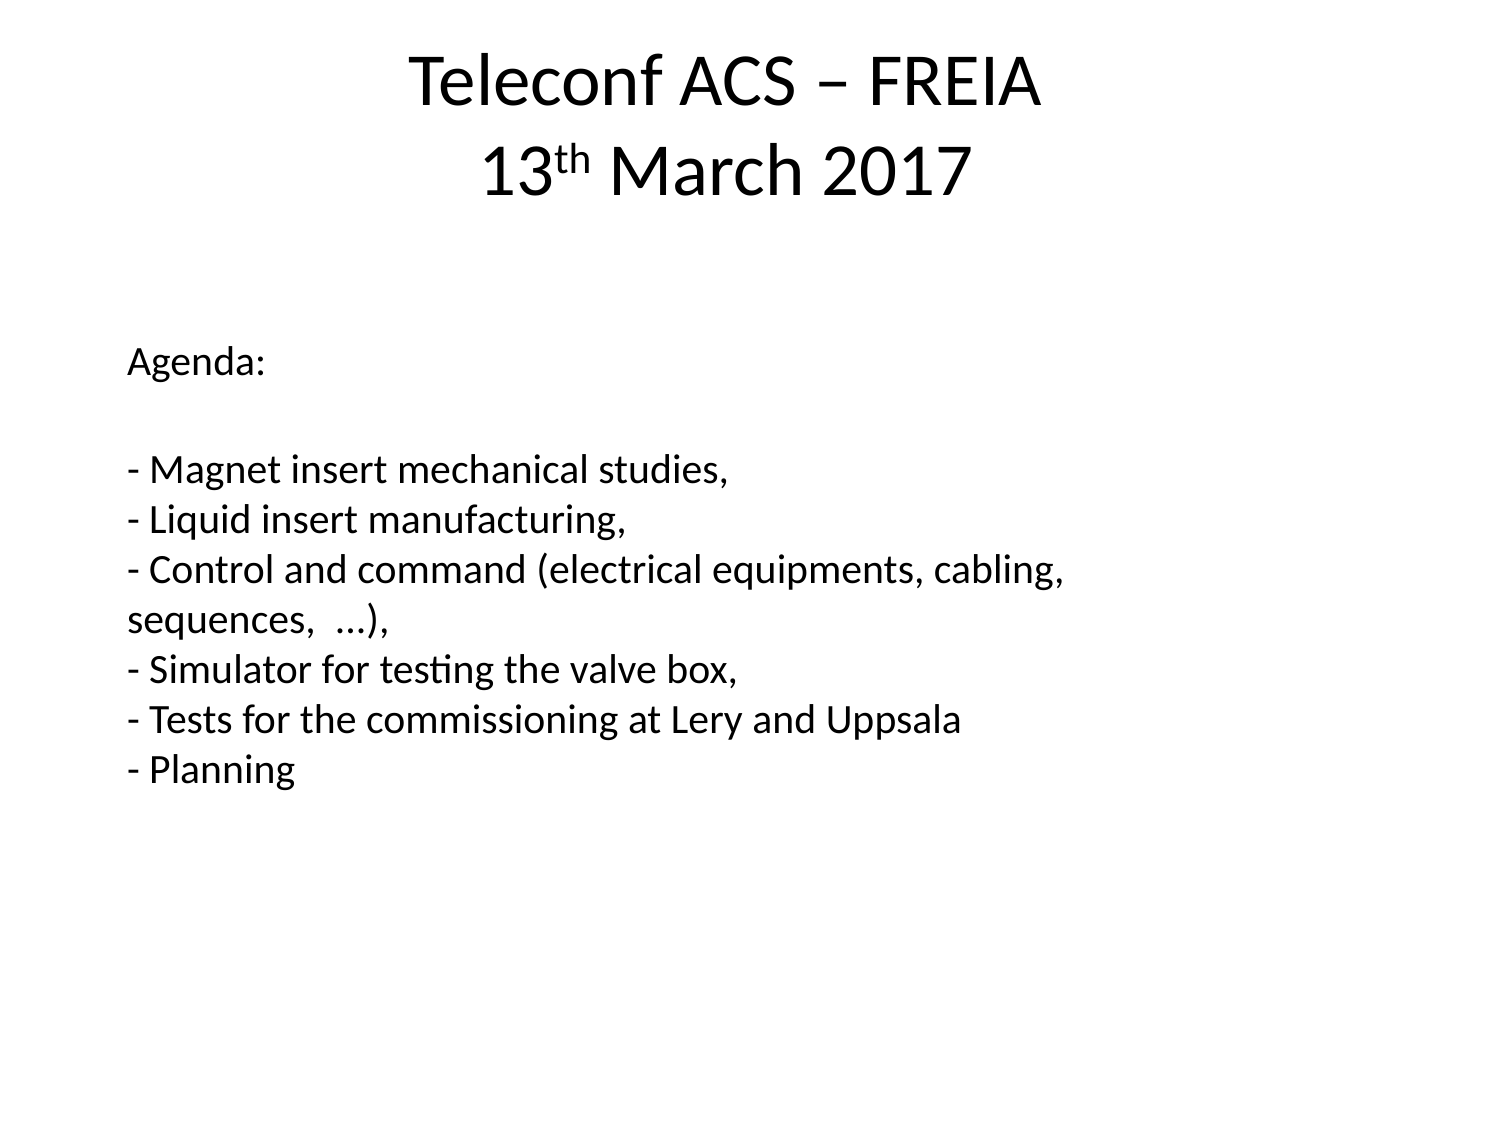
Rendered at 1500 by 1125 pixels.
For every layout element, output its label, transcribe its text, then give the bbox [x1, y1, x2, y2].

subtitle Agenda: - Magnet insert mechanical studies, - Liquid insert manufacturing, - Control and command (electrical equipments, cabling, sequences, ...), - Simulator for testing the valve box, - Tests for the commissioning at Lery and Uppsala - Planning [112, 326, 1163, 894]
title Teleconf ACS – FREIA 13th March 2017 [88, 0, 1364, 242]
